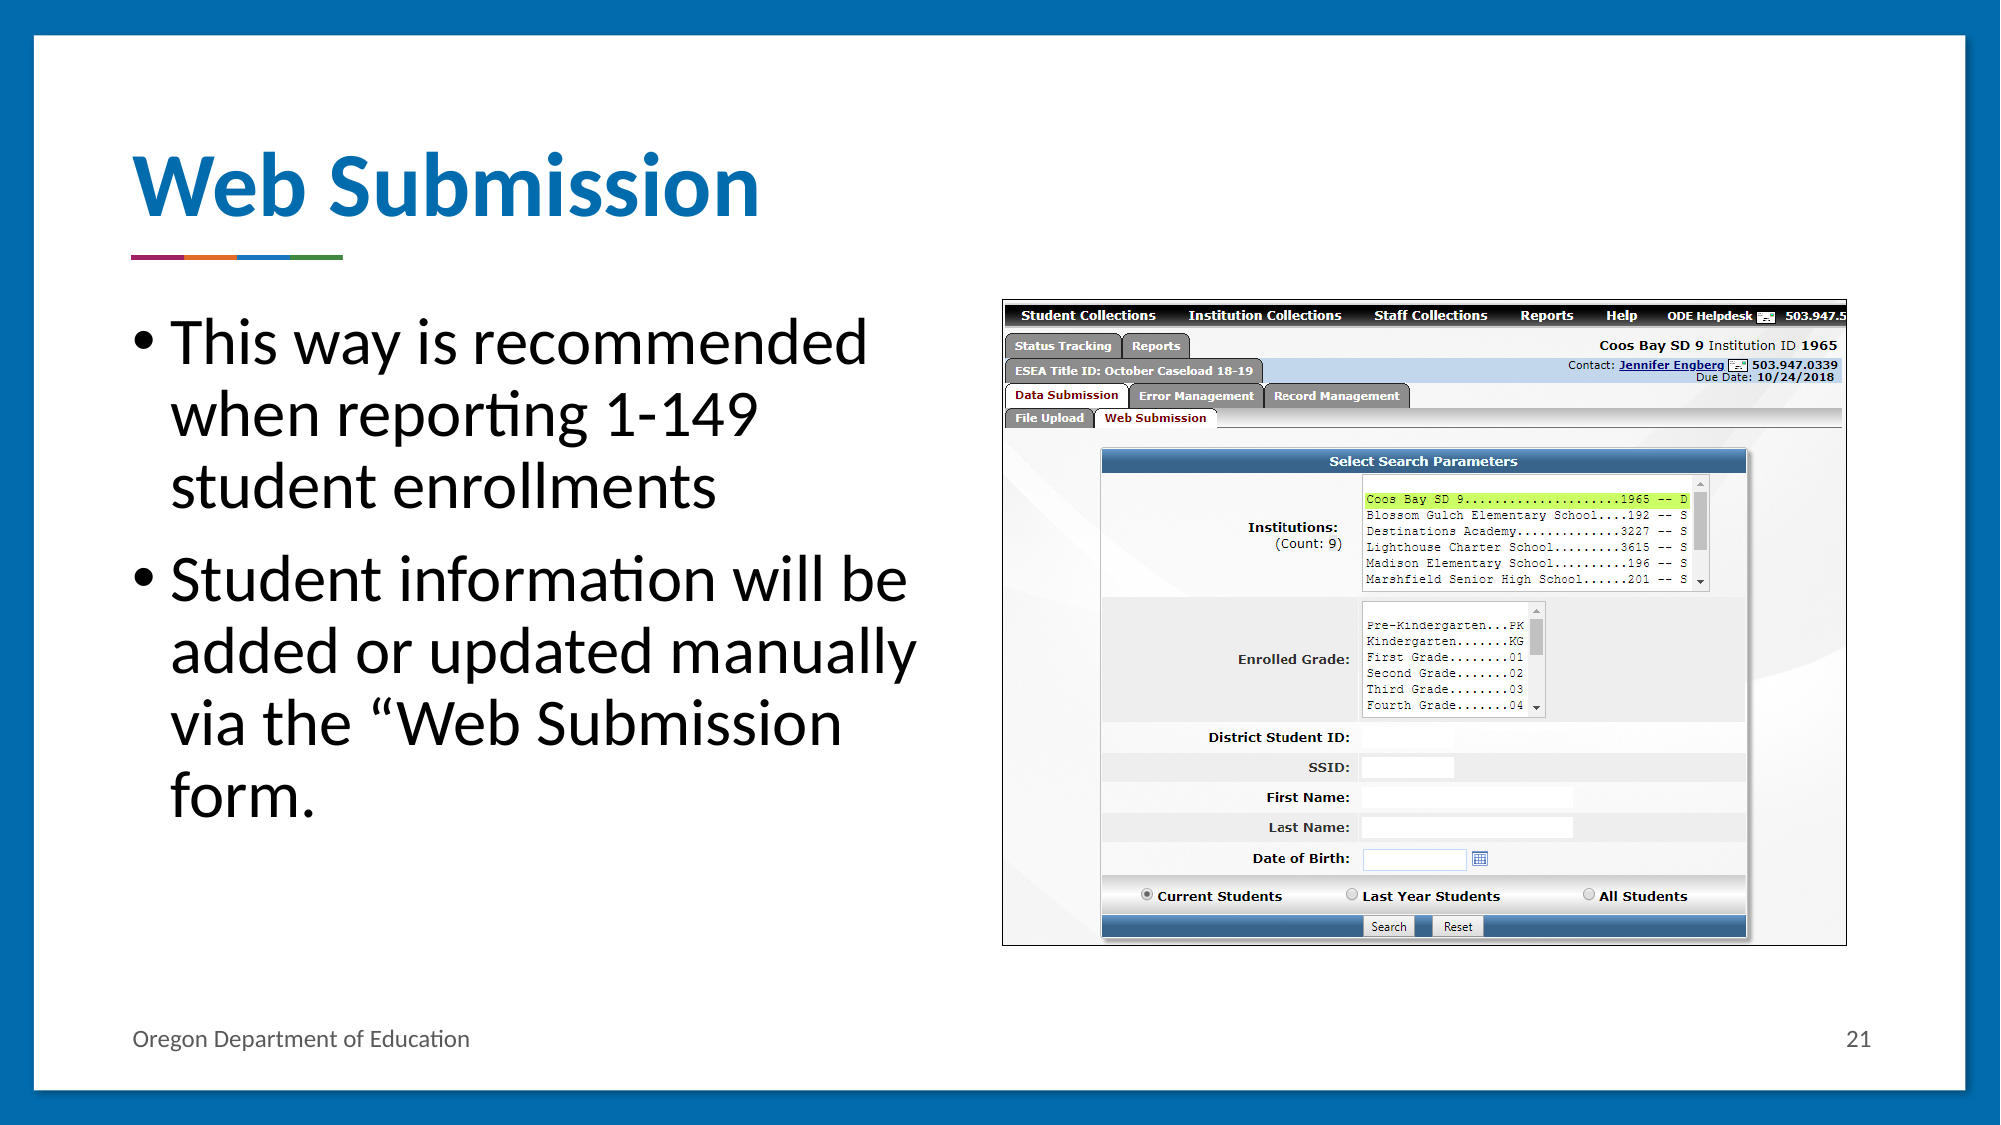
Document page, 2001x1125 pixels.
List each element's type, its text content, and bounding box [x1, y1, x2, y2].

title Web Submission [117, 75, 1887, 244]
picture [1002, 299, 1847, 946]
footer Oregon Department of Education [117, 1007, 588, 1068]
picture [131, 255, 343, 260]
list This way is recommended when reporting 1-149 student enrollments Student information will be added or updated manually via the “Web Submission form. [117, 299, 988, 973]
slide_number 21 [1412, 1007, 1887, 1068]
